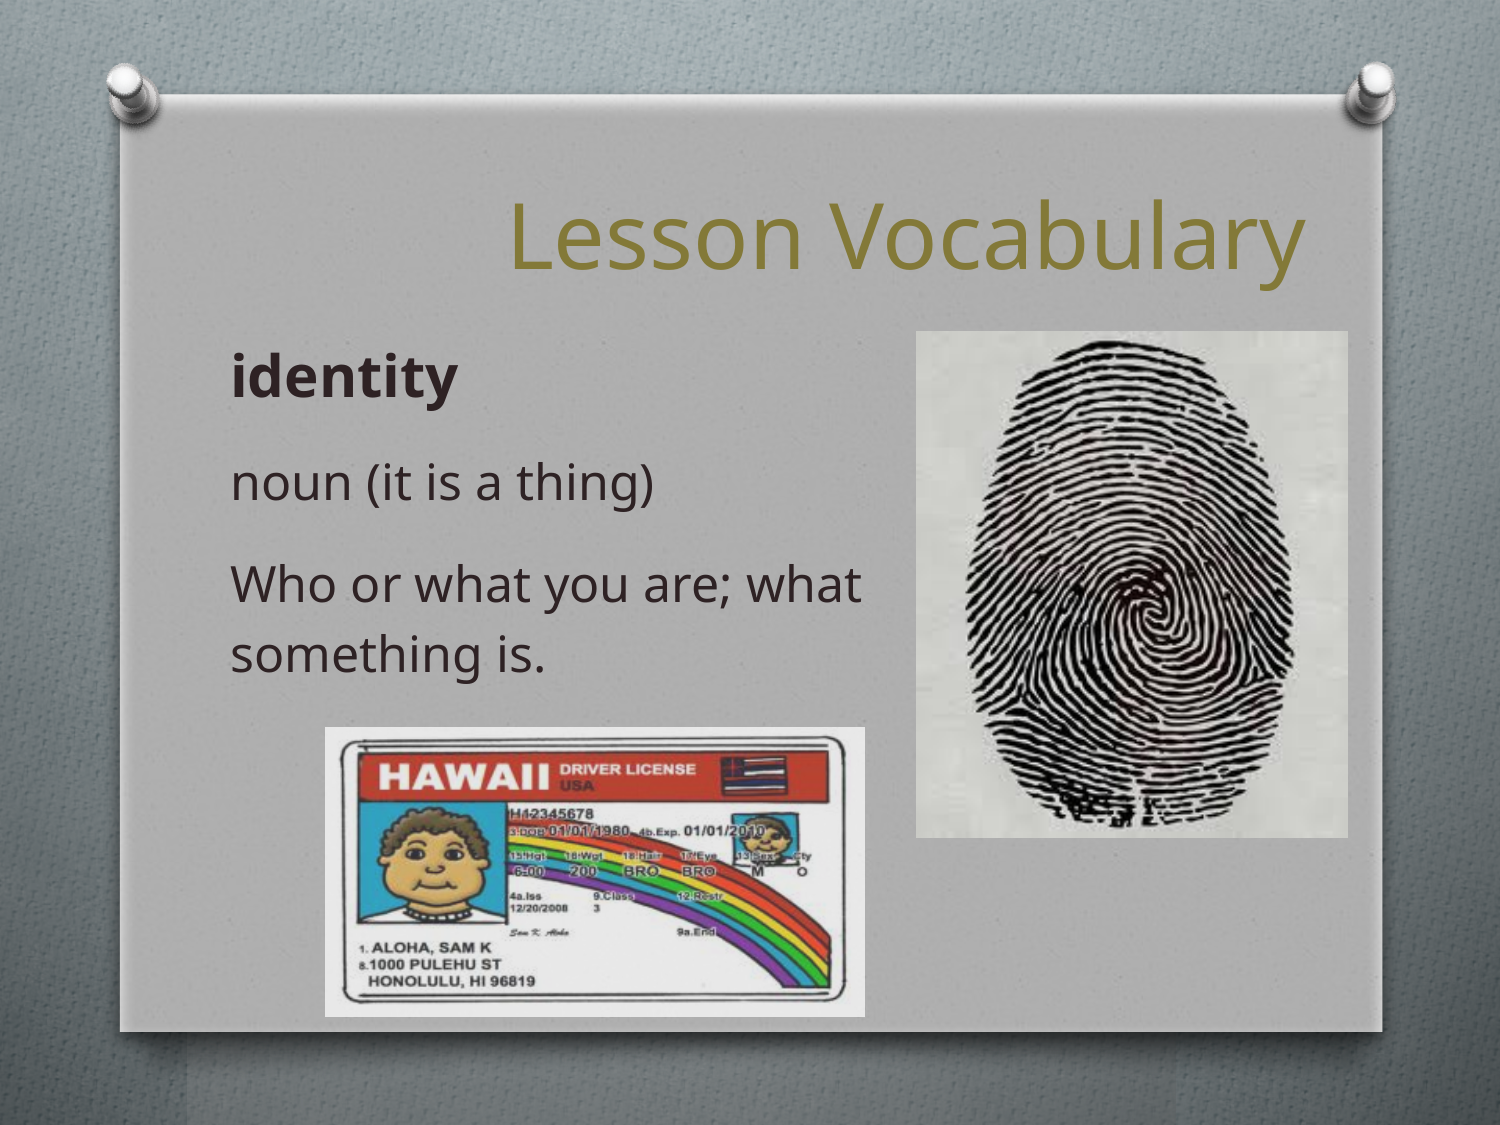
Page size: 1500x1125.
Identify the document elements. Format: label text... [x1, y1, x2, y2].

picture [916, 331, 1349, 838]
list identity noun (it is a thing) Who or what you are; what something is. [215, 331, 892, 923]
picture [325, 727, 865, 1017]
picture [75, 29, 198, 153]
picture [1317, 35, 1439, 156]
title Lesson Vocabulary [179, 134, 1323, 332]
